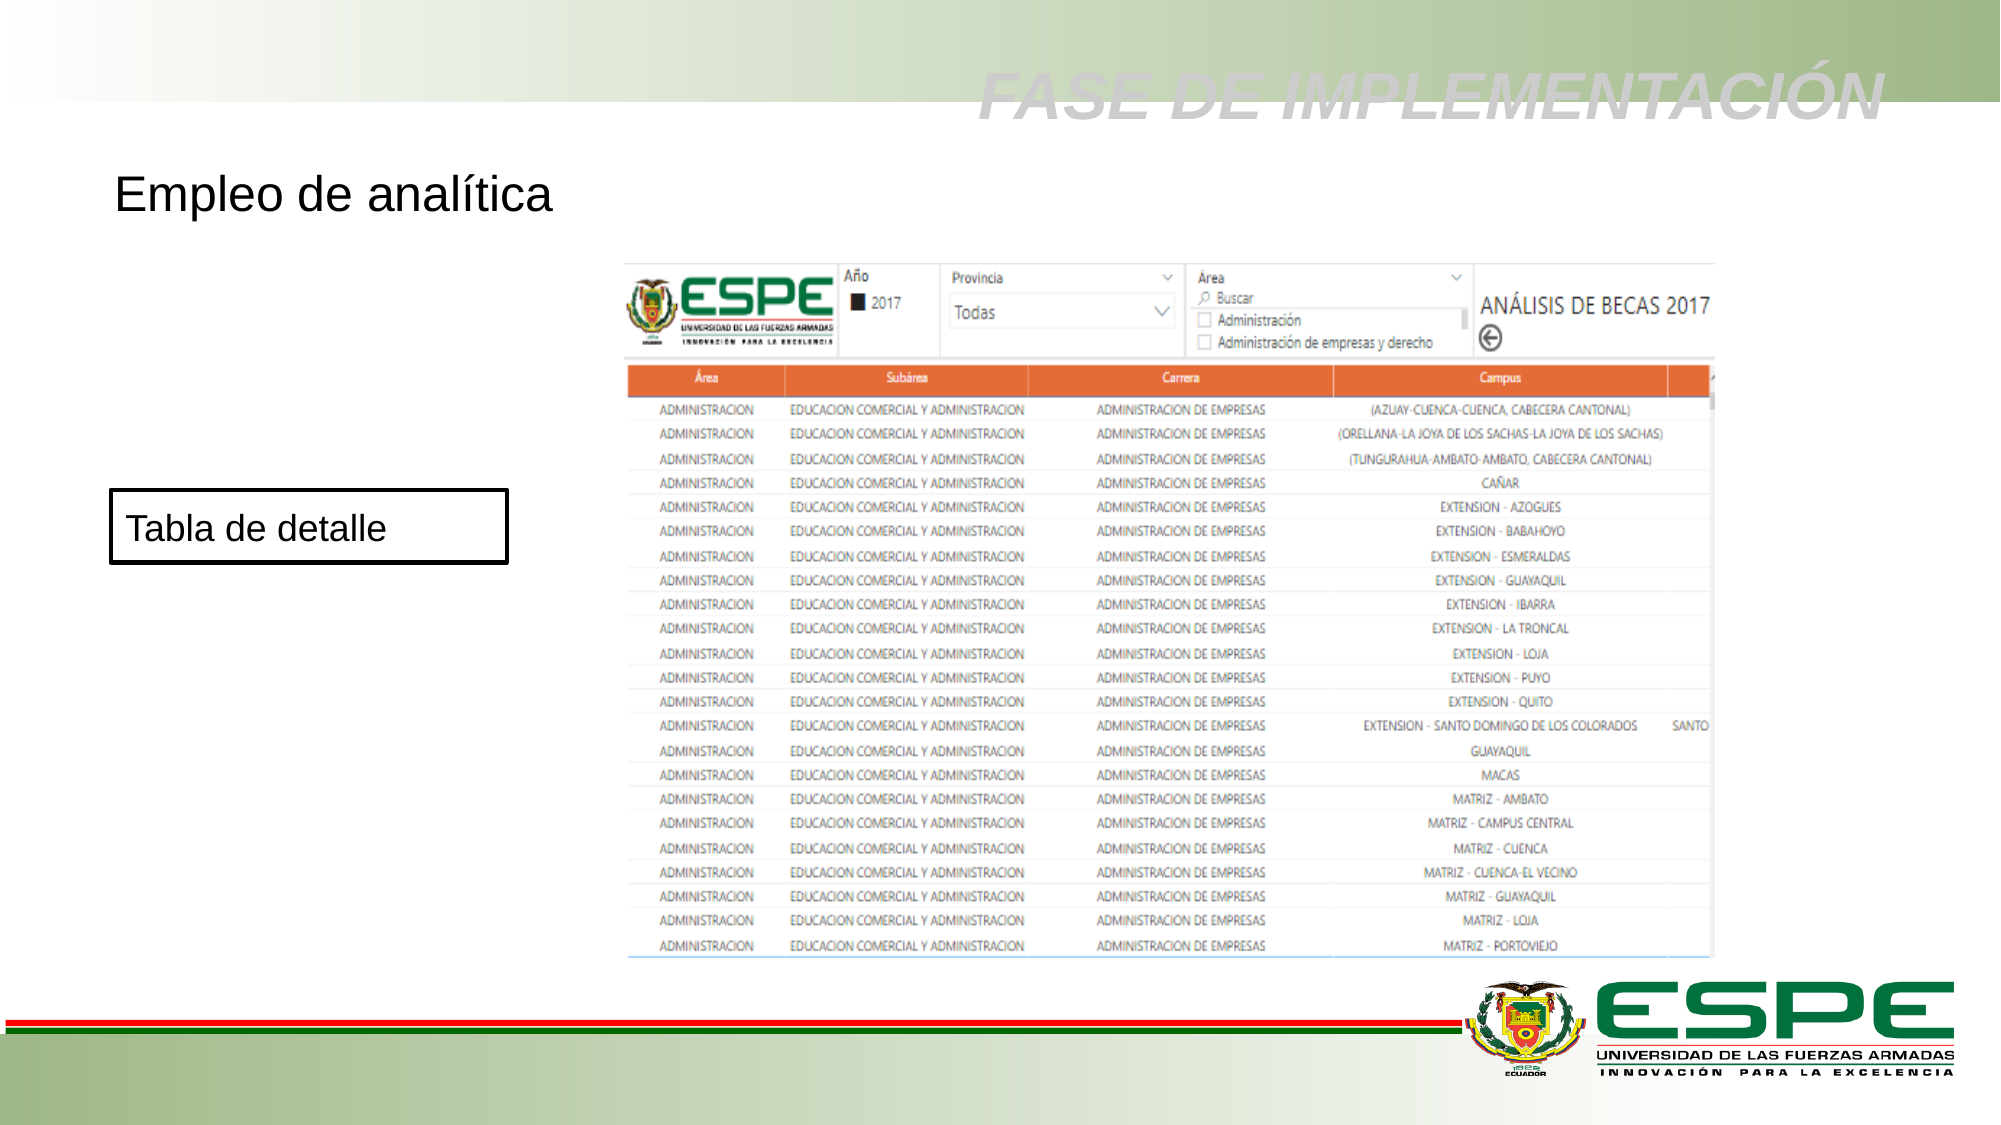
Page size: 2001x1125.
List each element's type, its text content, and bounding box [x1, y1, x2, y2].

picture [624, 263, 1715, 959]
picture [1465, 981, 1954, 1076]
text_box Tabla de detalle [109, 488, 509, 565]
title FASE DE IMPLEMENTACIÓN [99, 45, 1900, 154]
text_box Empleo de analítica [99, 154, 1900, 228]
